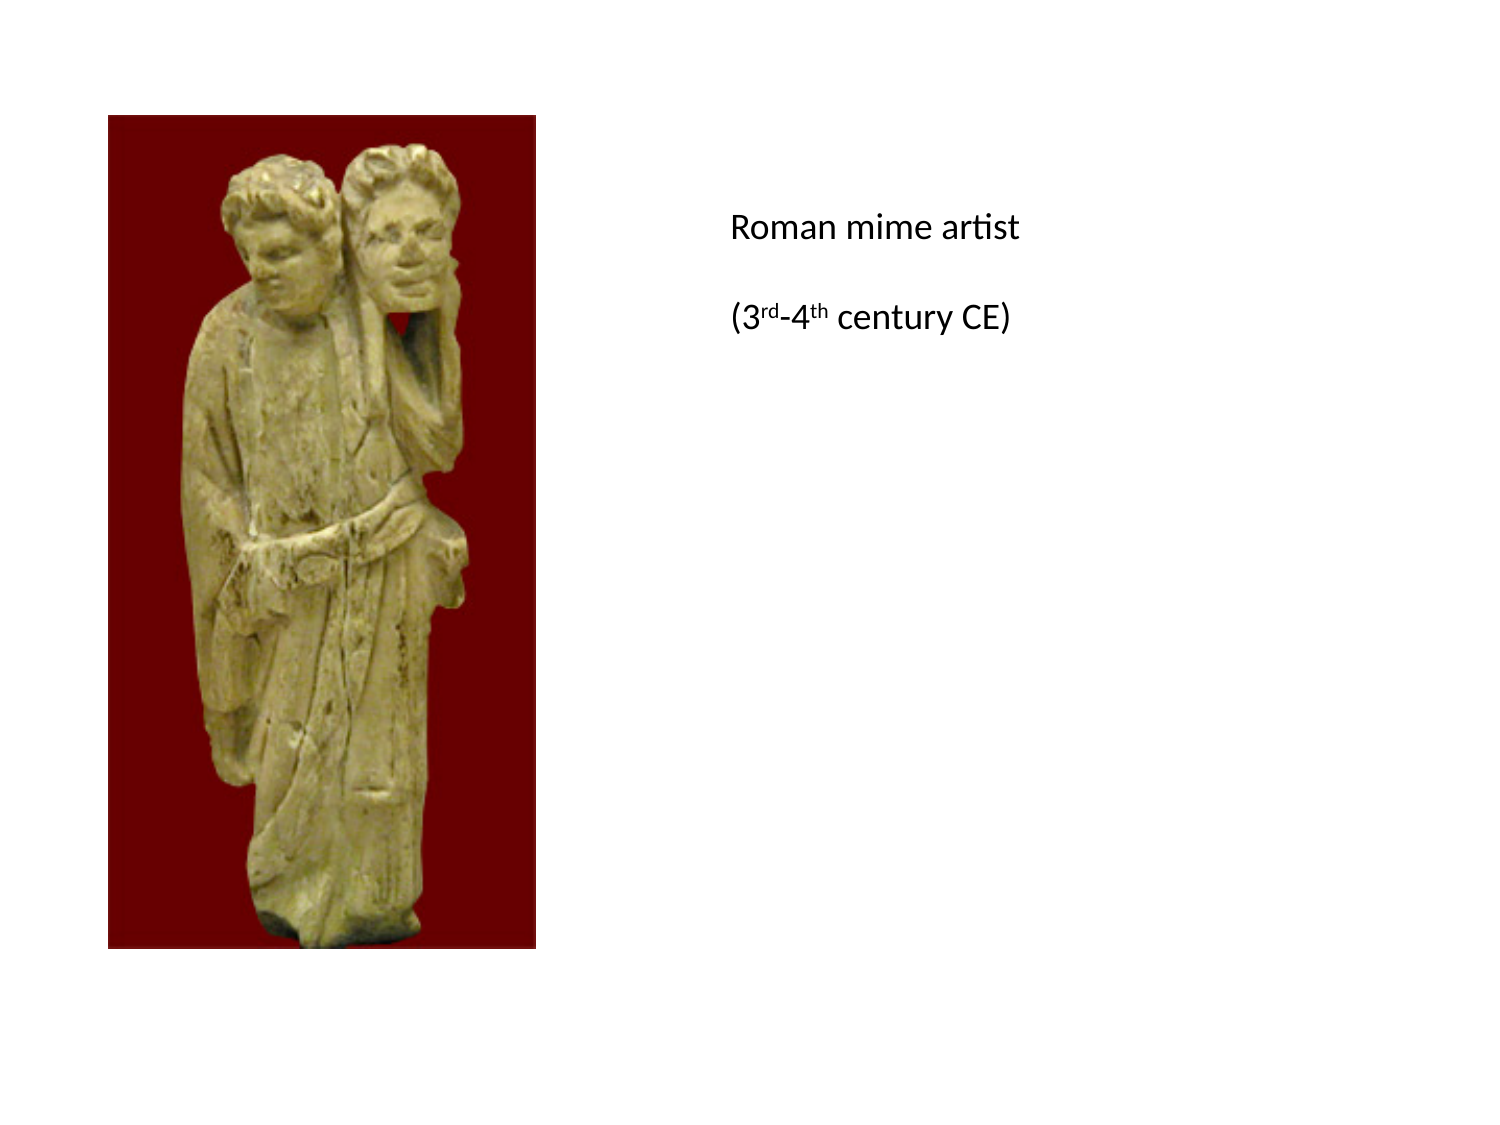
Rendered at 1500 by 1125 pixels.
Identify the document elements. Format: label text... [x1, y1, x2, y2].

picture [107, 115, 536, 950]
text_box Roman mime artist (3rd-4th century CE) [715, 194, 1271, 345]
